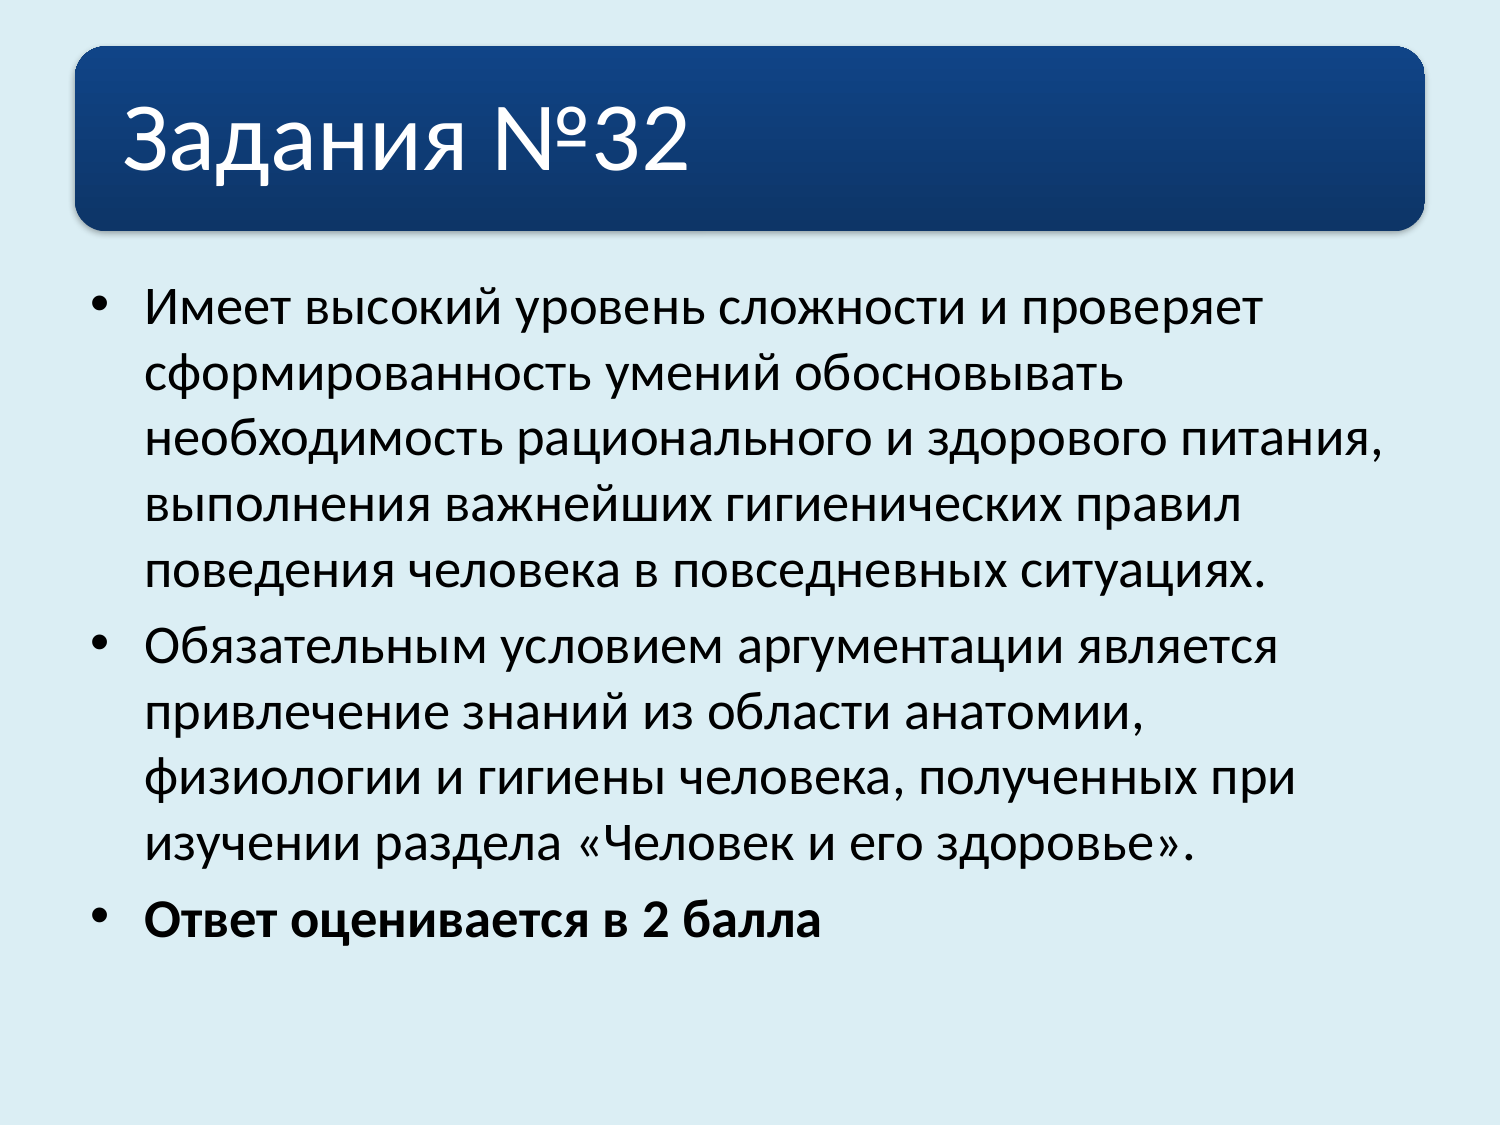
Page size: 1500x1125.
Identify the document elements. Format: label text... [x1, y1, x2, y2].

list Имеет высокий уровень сложности и проверяет сформированность умений обосновывать необходимость рационального и здорового питания, выполнения важнейших гигиенических правил поведения человека в повседневных ситуациях. Обязательным условием аргументации является привлечение знаний из области анатомии, физиологии и гигиены человека, полученных при изучении раздела «Человек и его здоровье». Ответ оценивается в 2 балла [75, 262, 1425, 1005]
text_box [74, 44, 1426, 233]
